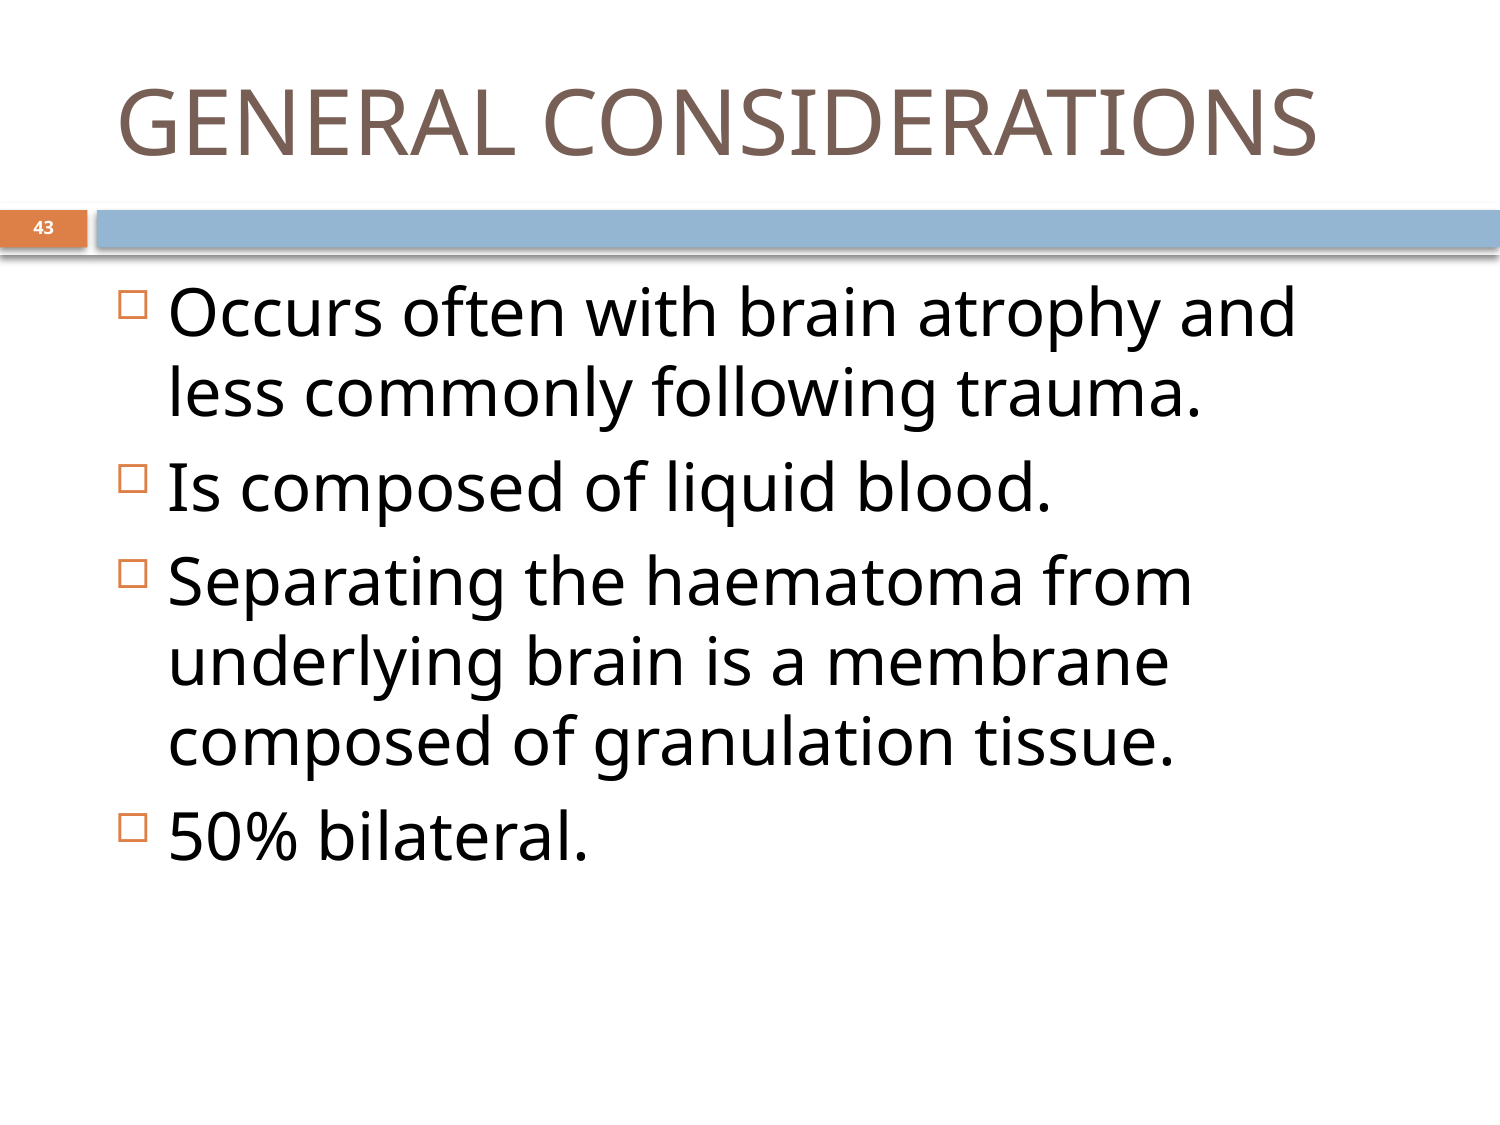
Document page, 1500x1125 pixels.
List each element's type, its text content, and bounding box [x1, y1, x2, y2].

title GENERAL CONSIDERATIONS [100, 37, 1438, 200]
list Occurs often with brain atrophy and less commonly following trauma. Is composed of liquid blood. Separating the haematoma from underlying brain is a membrane composed of granulation tissue. 50% bilateral. [100, 262, 1438, 1000]
slide_number 43 [0, 208, 88, 249]
